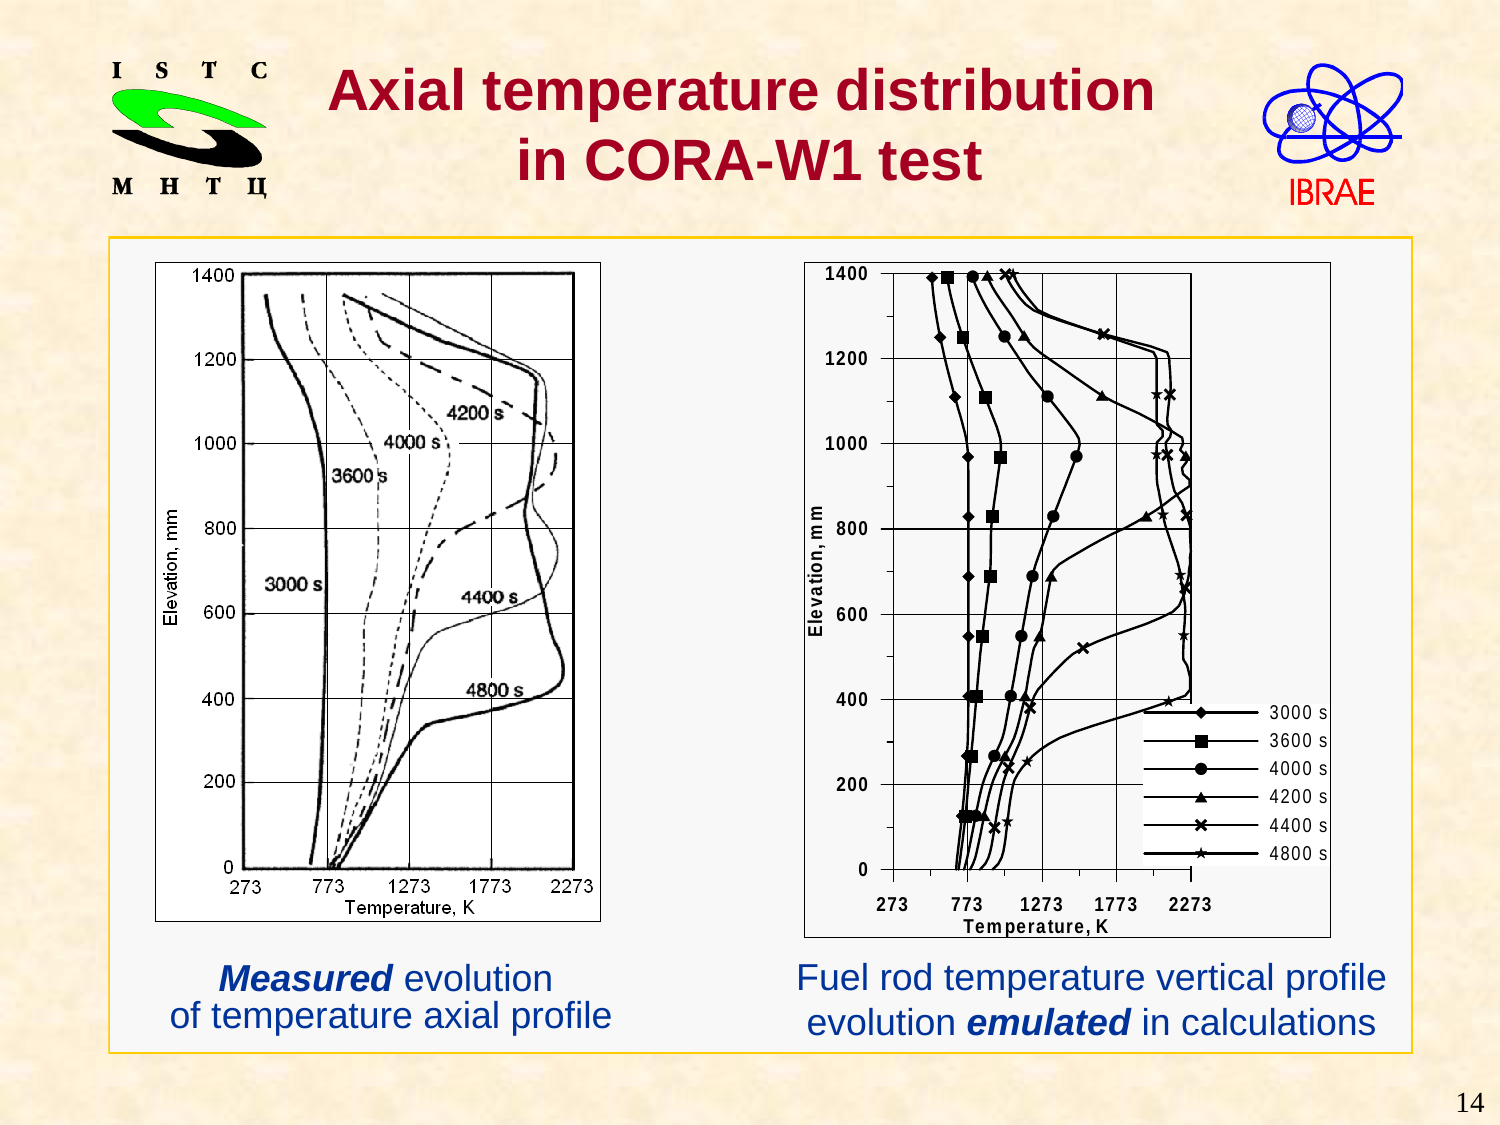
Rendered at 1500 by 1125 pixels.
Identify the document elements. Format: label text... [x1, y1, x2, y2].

slide_number 14 [1187, 1076, 1500, 1125]
text_box Fuel rod temperature vertical profile evolution emulated in calculations [775, 945, 1408, 1051]
picture [0, 0, 1500, 1125]
title Axial temperature distribution in CORA-W1 test [75, 45, 1425, 233]
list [803, 262, 1331, 938]
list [155, 262, 602, 922]
text_box Measured evolution of temperature axial profile [144, 947, 638, 1040]
